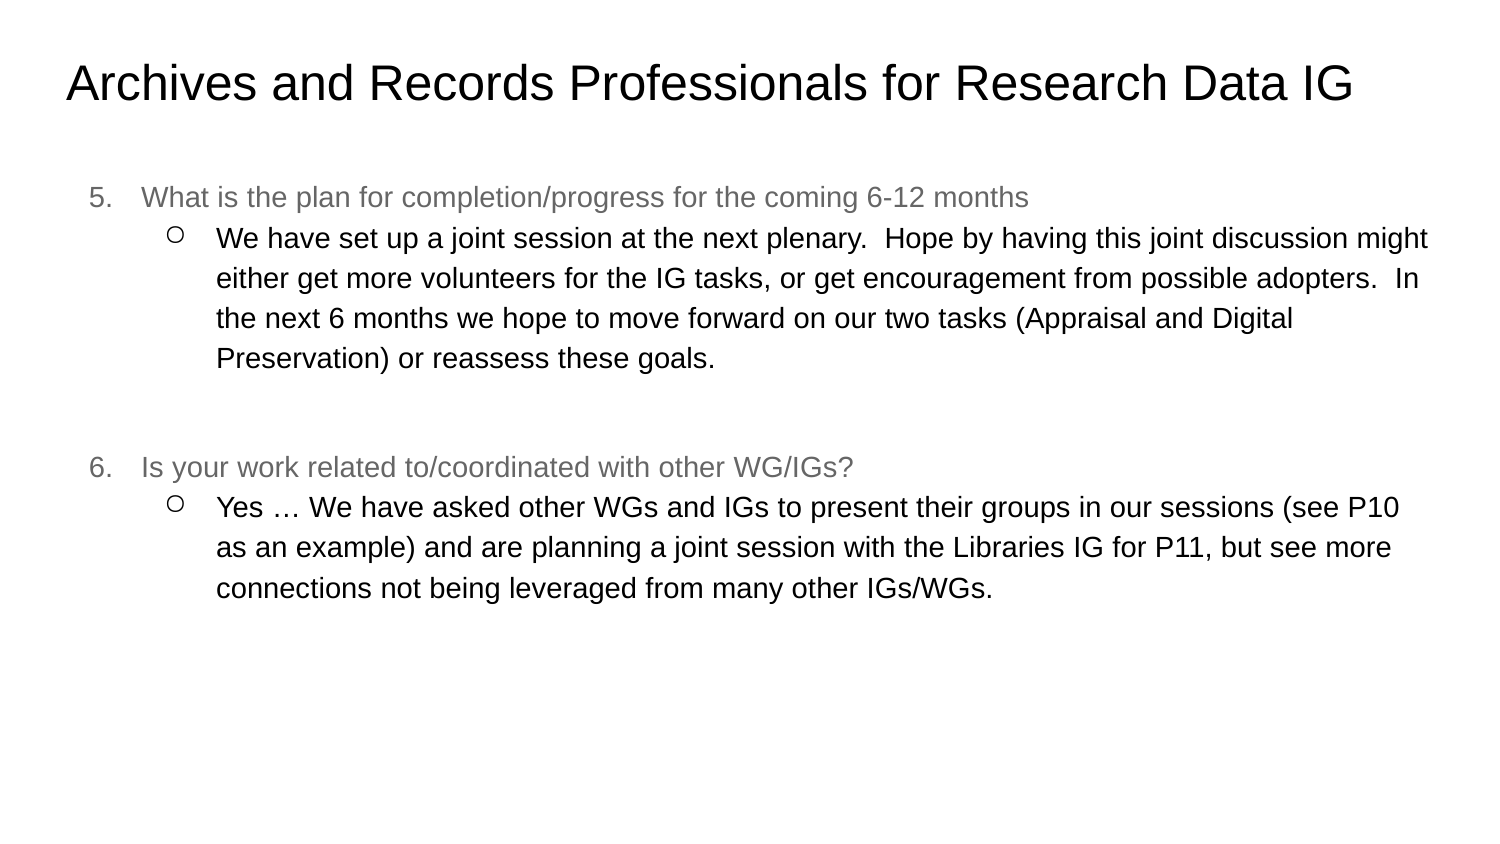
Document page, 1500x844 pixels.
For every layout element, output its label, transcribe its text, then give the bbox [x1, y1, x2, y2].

title Archives and Records Professionals for Research Data IG [51, 35, 1449, 130]
list What is the plan for completion/progress for the coming 6-12 months We have set up a joint session at the next plenary. Hope by having this joint discussion might either get more volunteers for the IG tasks, or get encouragement from possible adopters. In the next 6 months we hope to move forward on our two tasks (Appraisal and Digital Preservation) or reassess these goals. Is your work related to/coordinated with other WG/IGs? Yes … We have asked other WGs and IGs to present their groups in our sessions (see P10 as an example) and are planning a joint session with the Libraries IG for P11, but see more connections not being leveraged from many other IGs/WGs. [51, 158, 1449, 844]
